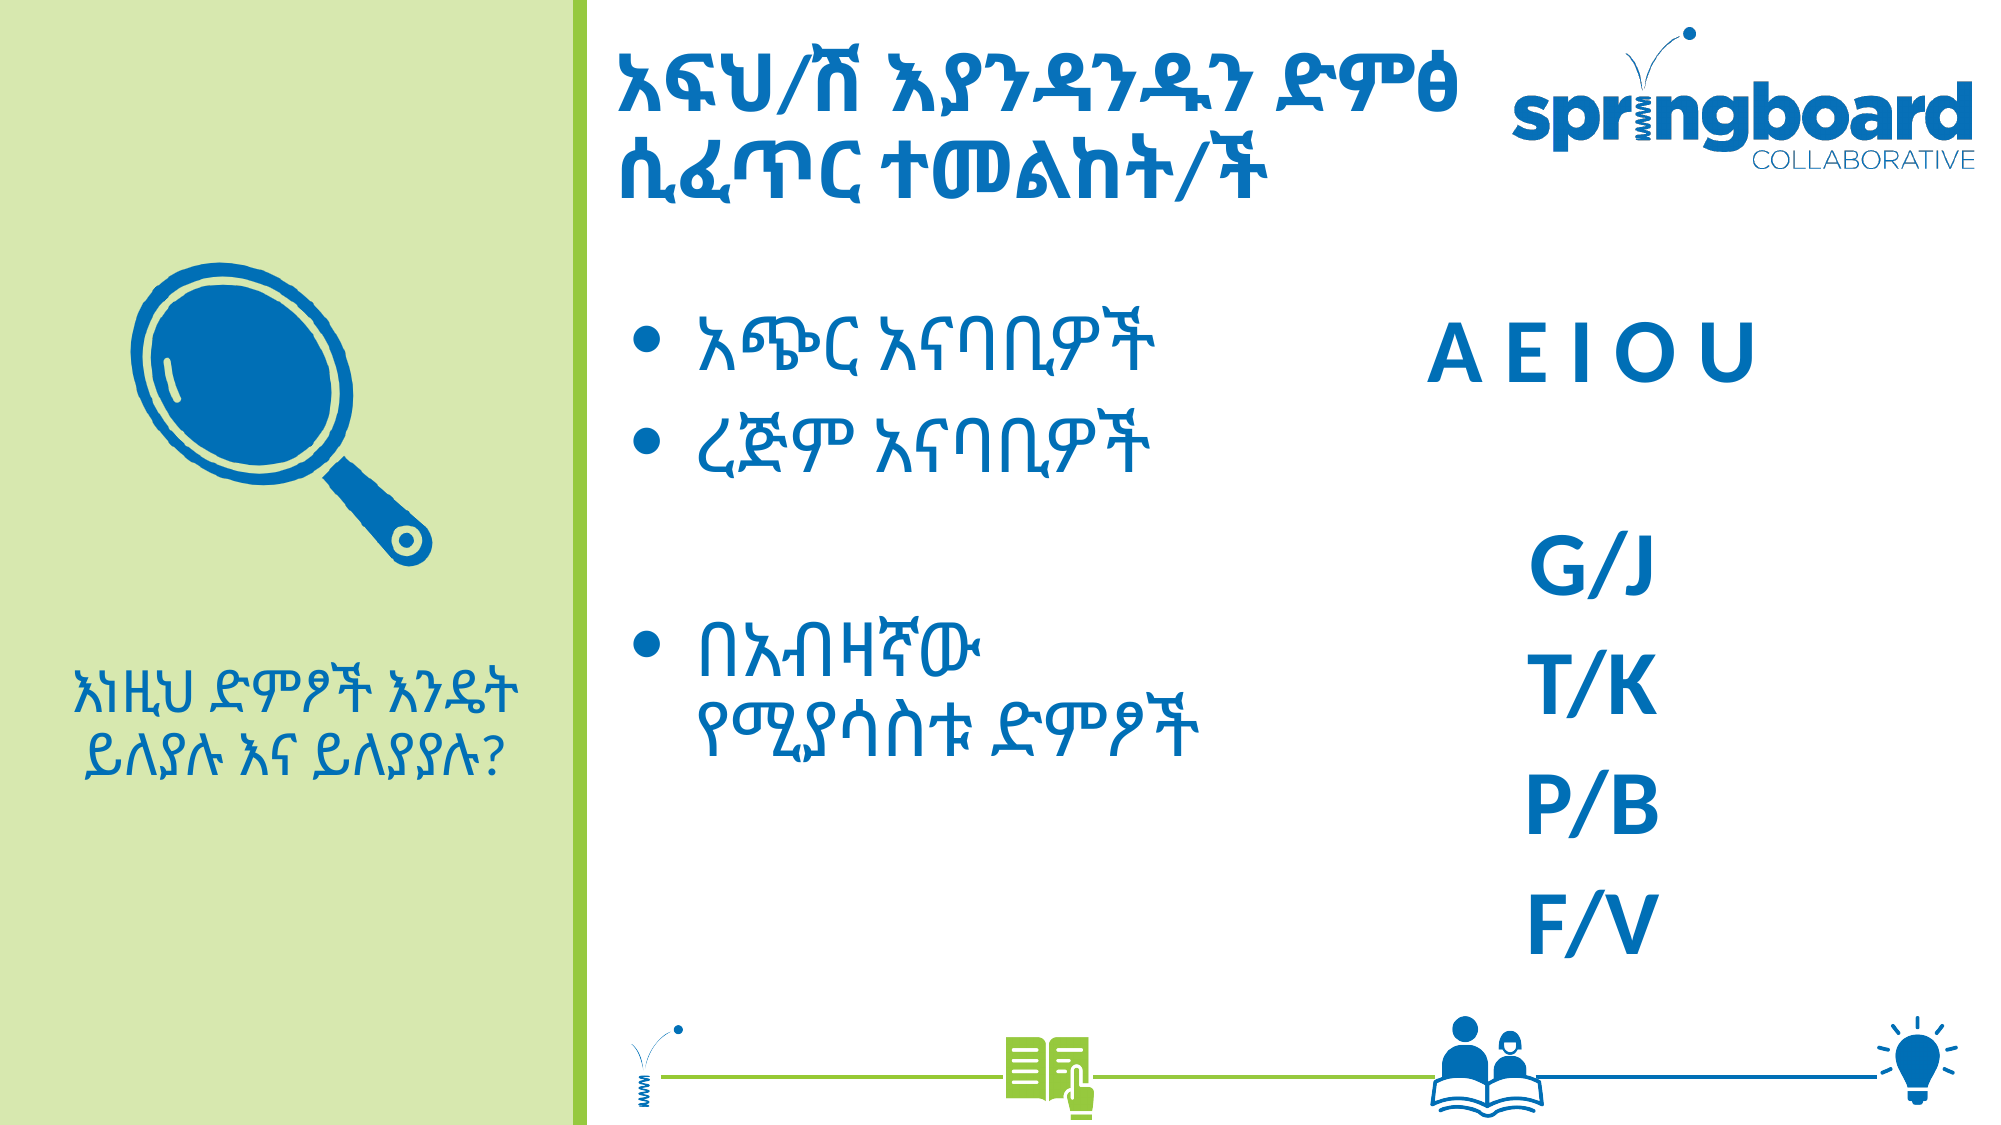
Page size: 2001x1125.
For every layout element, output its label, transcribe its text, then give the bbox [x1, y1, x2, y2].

list A E I O U G/J T/K P/B F/V [1219, 296, 1958, 978]
list እነዚህ ድምፆች እንዴት ይለያሉ እና ይለያያሉ? [42, 654, 549, 1026]
picture [1006, 1037, 1094, 1120]
picture [1430, 1016, 1544, 1118]
picture [1877, 1016, 1958, 1105]
picture [1532, 27, 1975, 169]
picture [74, 173, 488, 656]
list አጭር አናባቢዎች ረጅም አናባቢዎች በአብዛኛው የሚያሳስቱ ድምፆች [604, 298, 1227, 980]
picture [631, 1025, 683, 1107]
title አፍህ/ሽ እያንዳንዱን ድምፅ ሲፈጥር ተመልከት/ች [570, 0, 1532, 259]
